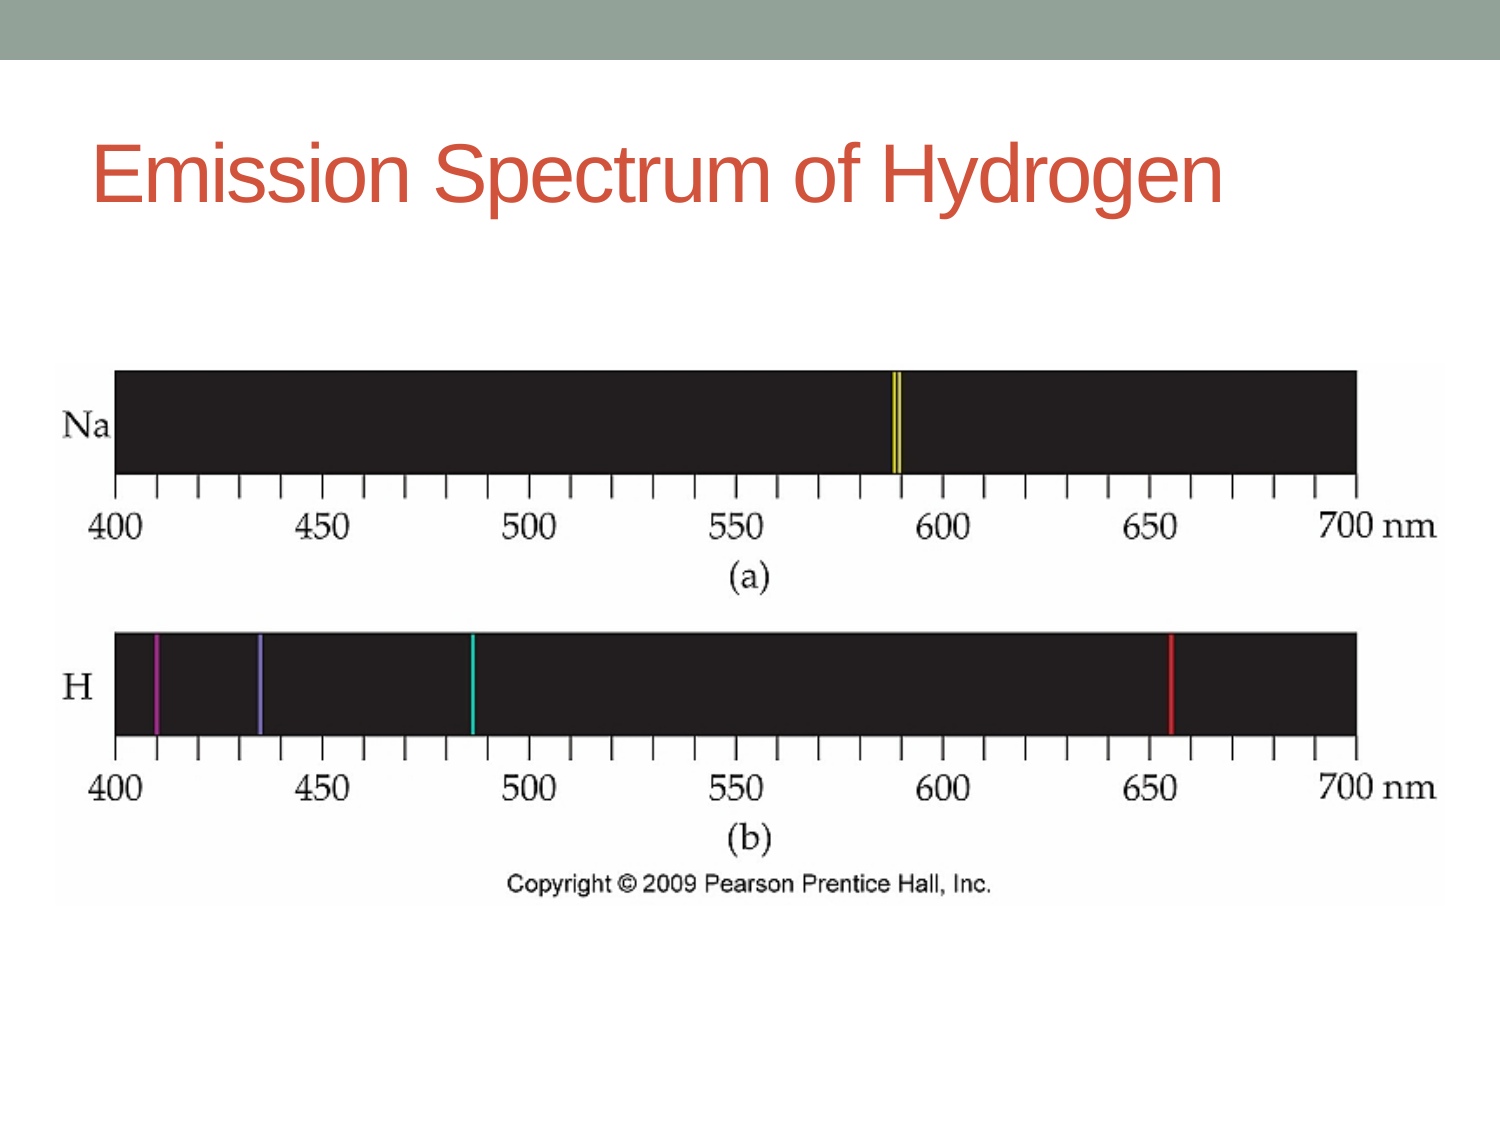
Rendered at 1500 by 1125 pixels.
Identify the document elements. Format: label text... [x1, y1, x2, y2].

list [53, 362, 1447, 908]
title Emission Spectrum of Hydrogen [75, 87, 1425, 250]
